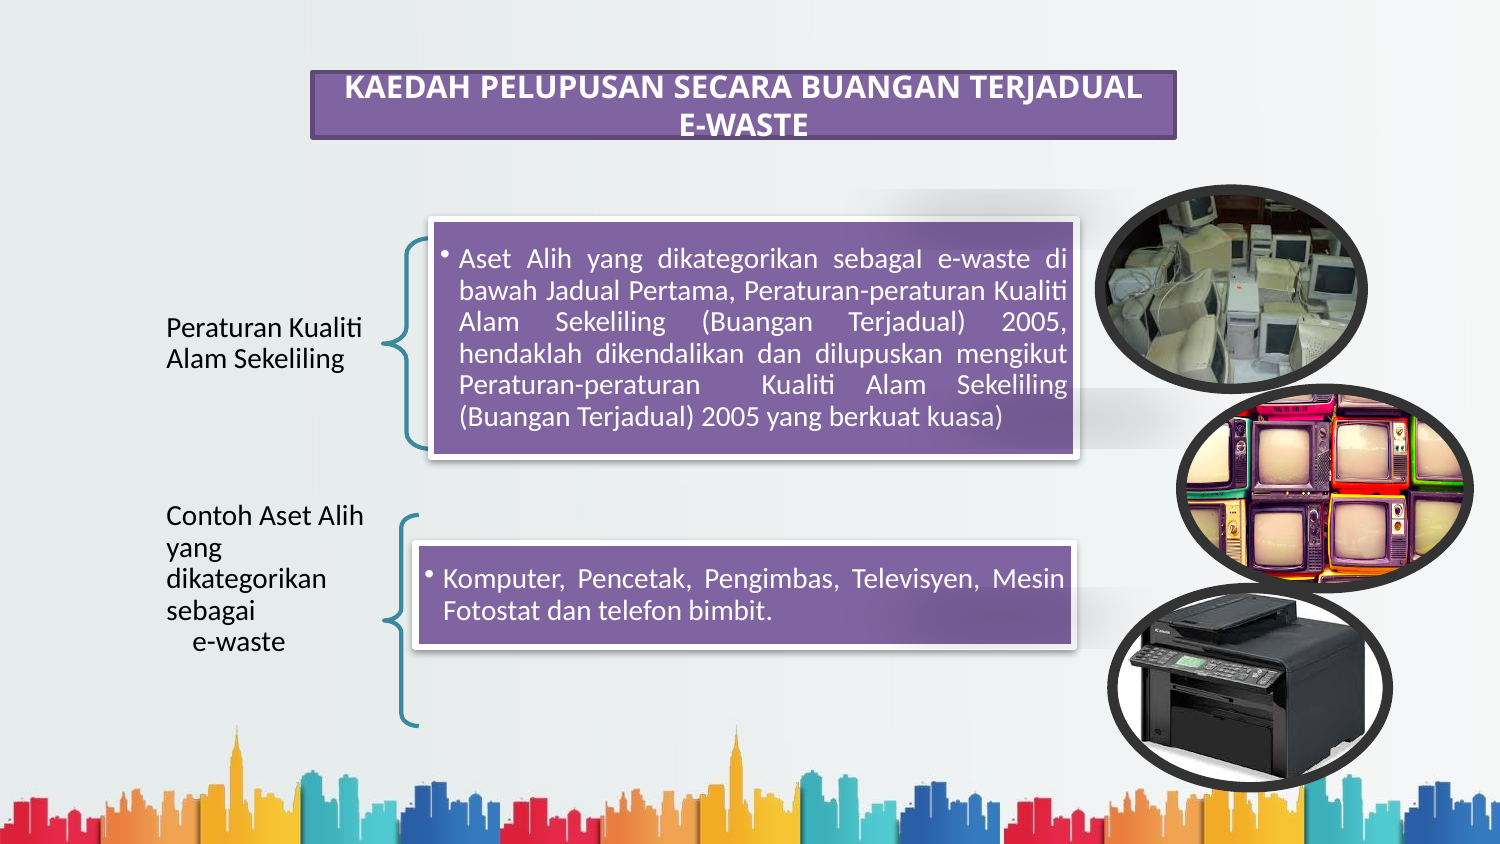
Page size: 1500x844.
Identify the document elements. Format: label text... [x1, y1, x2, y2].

picture [0, 0, 1500, 844]
text_box KAEDAH PELUPUSAN SECARA BUANGAN TERJADUAL E-WASTE [310, 70, 1177, 140]
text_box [149, 159, 1094, 819]
